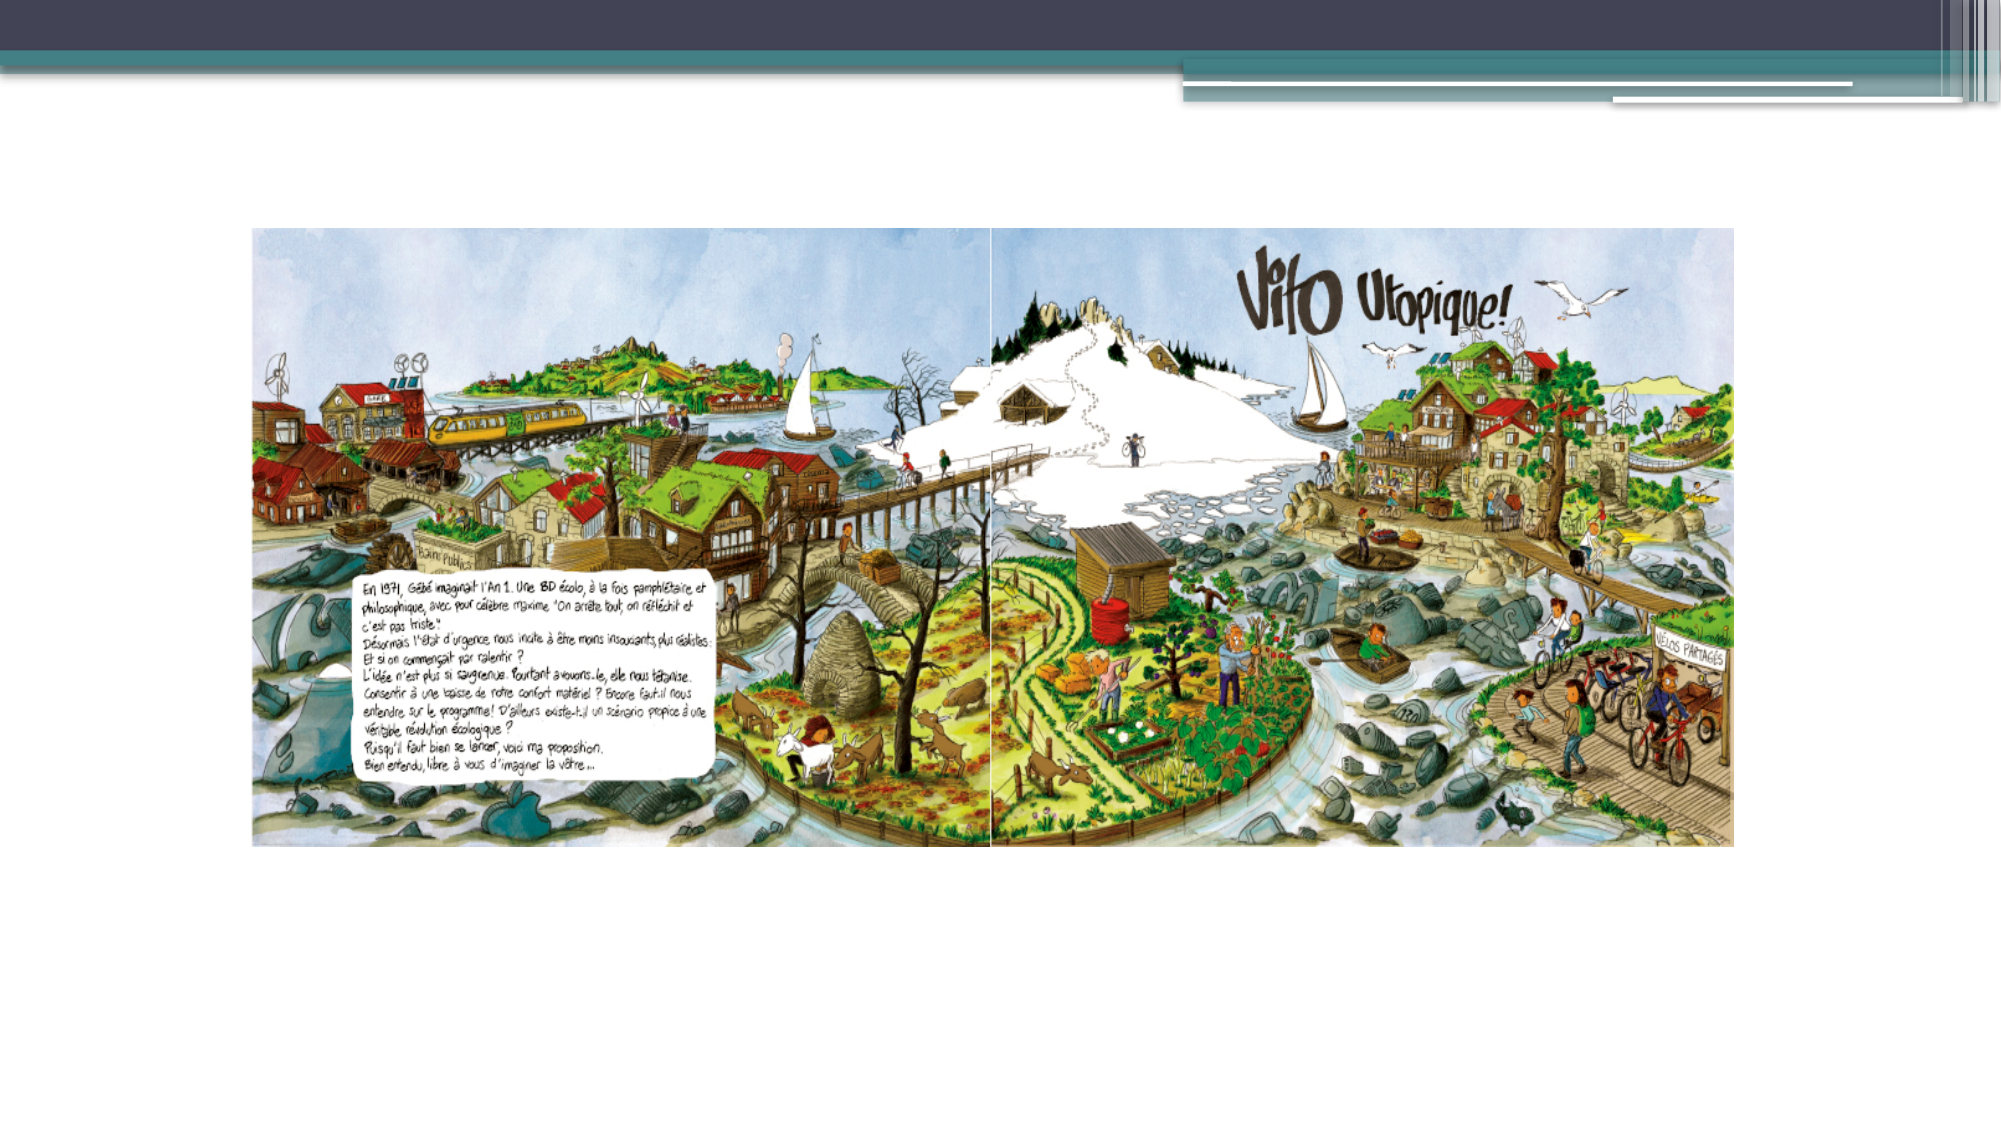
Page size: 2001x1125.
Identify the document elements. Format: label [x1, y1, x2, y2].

picture [249, 227, 1734, 847]
